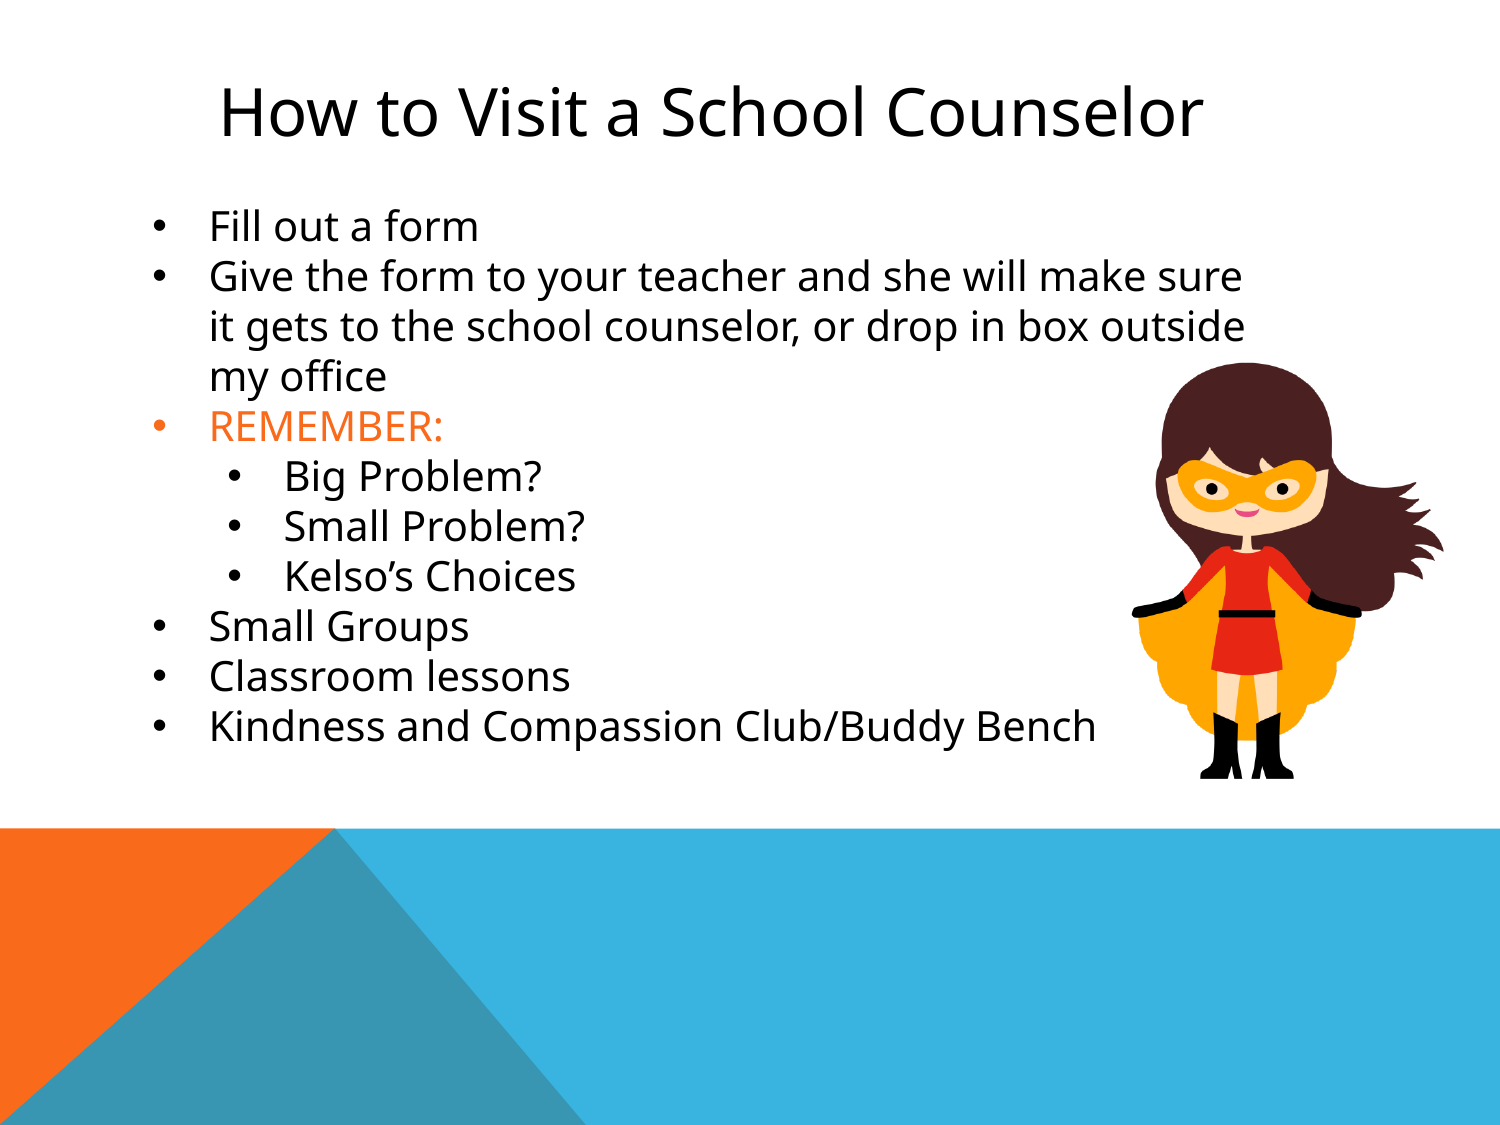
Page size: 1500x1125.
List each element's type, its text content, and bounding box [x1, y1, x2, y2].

text_box How to Visit a School Counselor Fill out a form Give the form to your teacher and she will make sure it gets to the school counselor, or drop in box outside my office REMEMBER: Big Problem? Small Problem? Kelso’s Choices Small Groups Classroom lessons Kindness and Compassion Club/Buddy Bench [137, 62, 1288, 758]
picture [1130, 362, 1444, 780]
